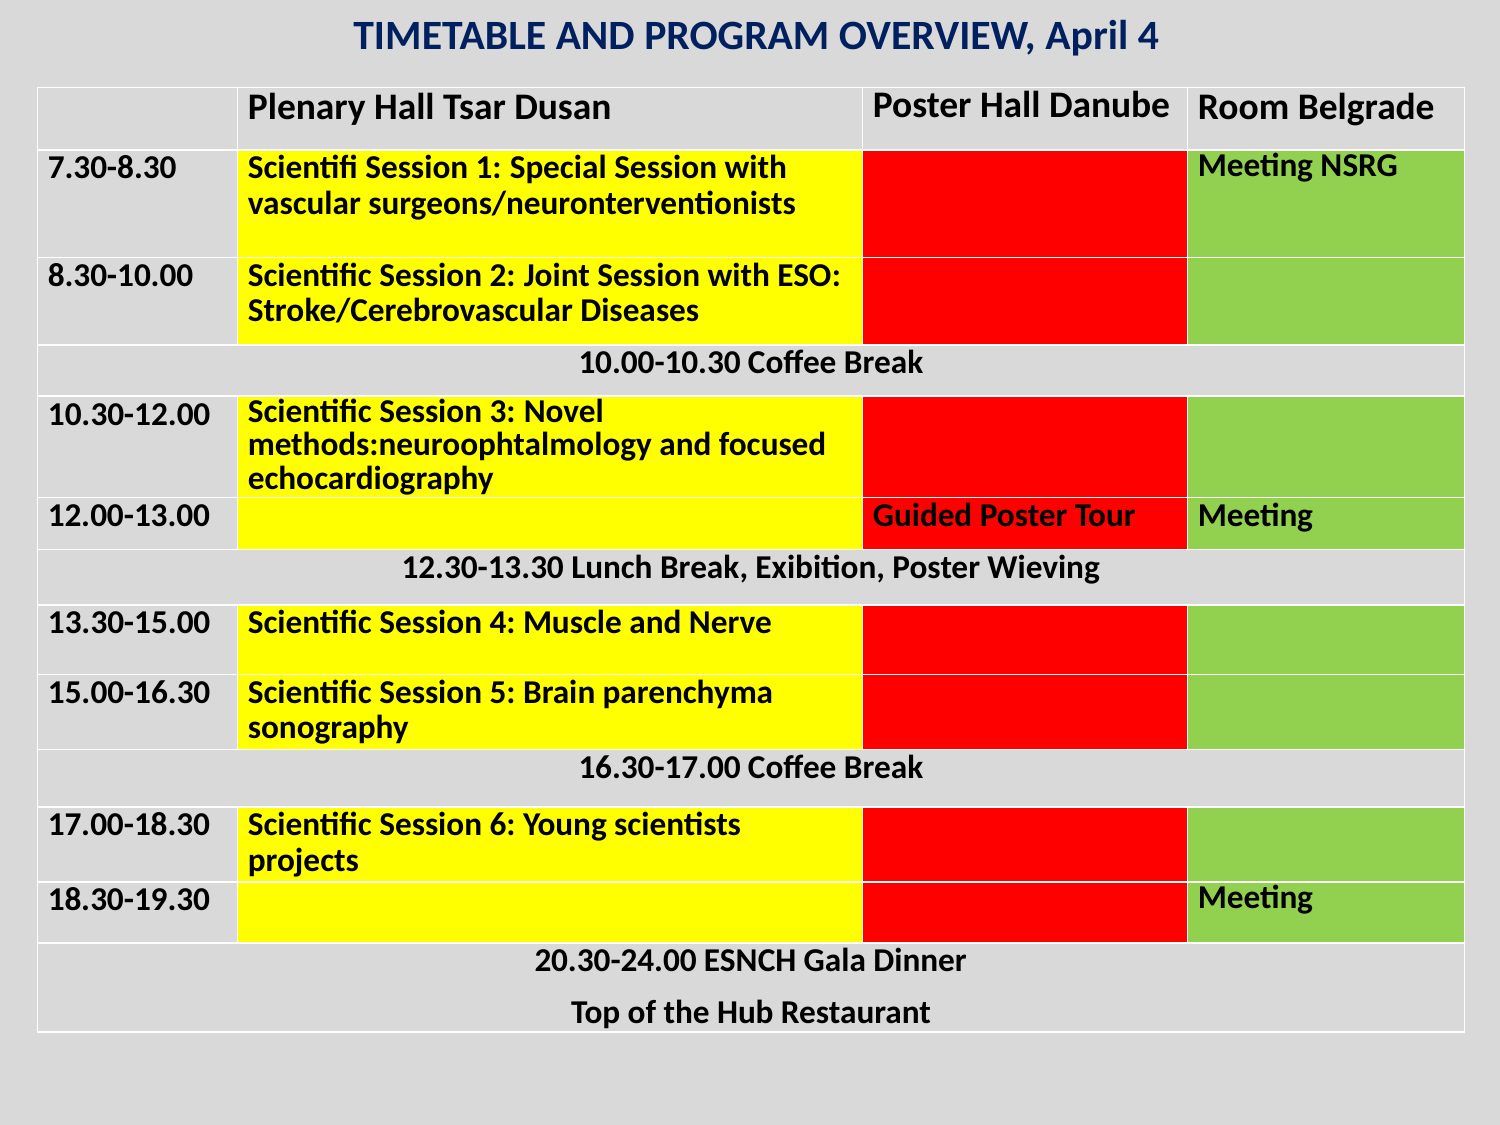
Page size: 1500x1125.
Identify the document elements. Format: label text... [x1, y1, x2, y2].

table_cell Scientific Session 4: Muscle and Nerve [238, 606, 862, 674]
table_cell [863, 883, 1187, 942]
table_cell Meeting [1188, 498, 1464, 549]
table_cell [1188, 258, 1464, 344]
table_cell Guided Poster Tour [863, 498, 1187, 549]
table_cell 16.30-17.00 Coffee Break [38, 750, 1464, 806]
table_header Poster Hall Danube [863, 88, 1187, 149]
table_cell [1188, 397, 1464, 497]
table_cell Scientific Session 3: Novel methods:neuroophtalmology and focused echocardiography [238, 397, 862, 497]
table_header Plenary Hall Tsar Dusan [238, 88, 862, 149]
table_cell [863, 397, 1187, 497]
table_cell [238, 883, 862, 942]
table_cell Scientific Session 5: Brain parenchyma sonography [238, 675, 862, 749]
table_cell 12.30-13.30 Lunch Break, Exibition, Poster Wieving [38, 550, 1464, 604]
table_cell Meeting [1188, 883, 1464, 942]
table_cell Scientific Session 6: Young scientists projects [238, 808, 862, 881]
table_cell 8.30-10.00 [38, 258, 237, 344]
table_cell 15.00-16.30 [38, 675, 237, 749]
table_cell [1188, 606, 1464, 674]
table_cell 20.30-24.00 ESNCH Gala Dinner Top of the Hub Restaurant [38, 944, 1464, 1031]
table_cell 12.00-13.00 [38, 498, 237, 549]
table_cell Scientific Session 2: Joint Session with ESO: Stroke/Cerebrovascular Diseases [238, 258, 862, 344]
table_cell 10.30-12.00 [38, 397, 237, 497]
table_cell 13.30-15.00 [38, 606, 237, 674]
table_header [38, 88, 237, 149]
table_cell [238, 498, 862, 549]
text_box TIMETABLE AND PROGRAM OVERVIEW, April 4 [224, 0, 1288, 65]
table_cell [1188, 675, 1464, 749]
table_cell [863, 606, 1187, 674]
table_cell Meeting NSRG [1188, 151, 1464, 257]
table_header Room Belgrade [1188, 88, 1464, 149]
table_cell [863, 808, 1187, 881]
table_cell [1188, 808, 1464, 881]
table_cell 18.30-19.30 [38, 883, 237, 942]
table_cell 7.30-8.30 [38, 151, 237, 257]
table_cell 10.00-10.30 Coffee Break [38, 346, 1464, 395]
table_cell [863, 258, 1187, 344]
table_cell 17.00-18.30 [38, 808, 237, 881]
table_cell [863, 675, 1187, 749]
table_cell Scientifi Session 1: Special Session with vascular surgeons/neuronterventionists [238, 151, 862, 257]
table_cell [863, 151, 1187, 257]
